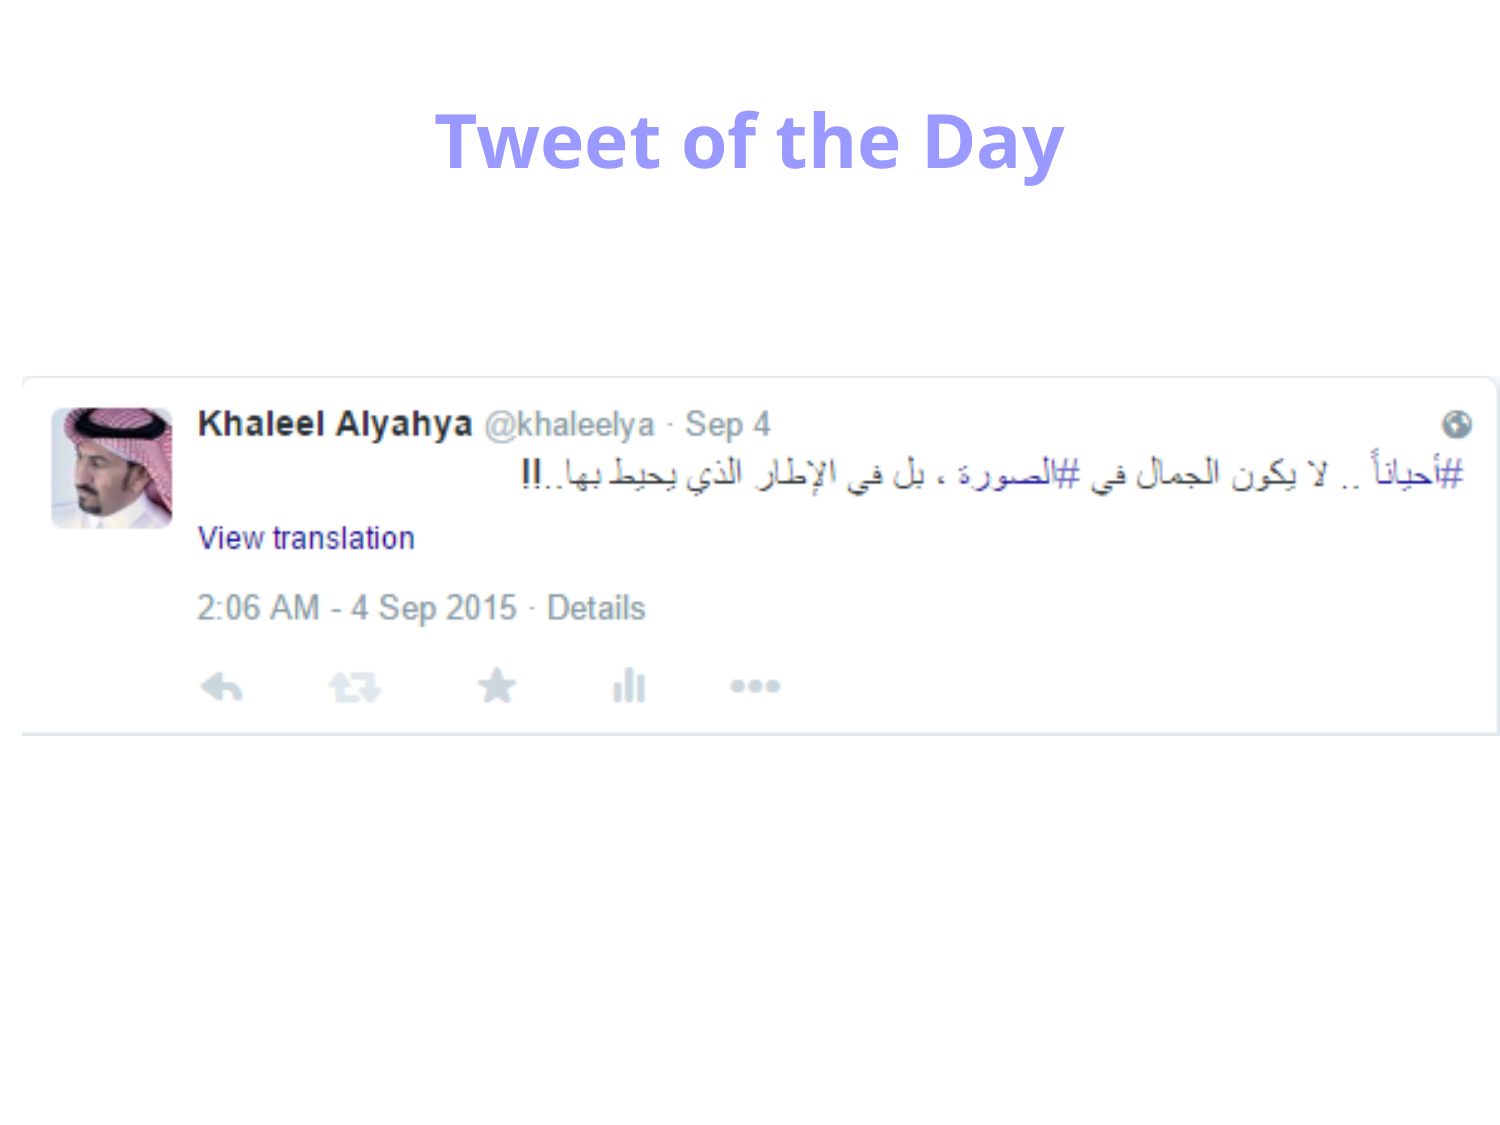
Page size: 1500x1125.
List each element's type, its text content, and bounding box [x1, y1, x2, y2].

title Tweet of the Day [74, 44, 1426, 233]
picture [22, 375, 1500, 736]
